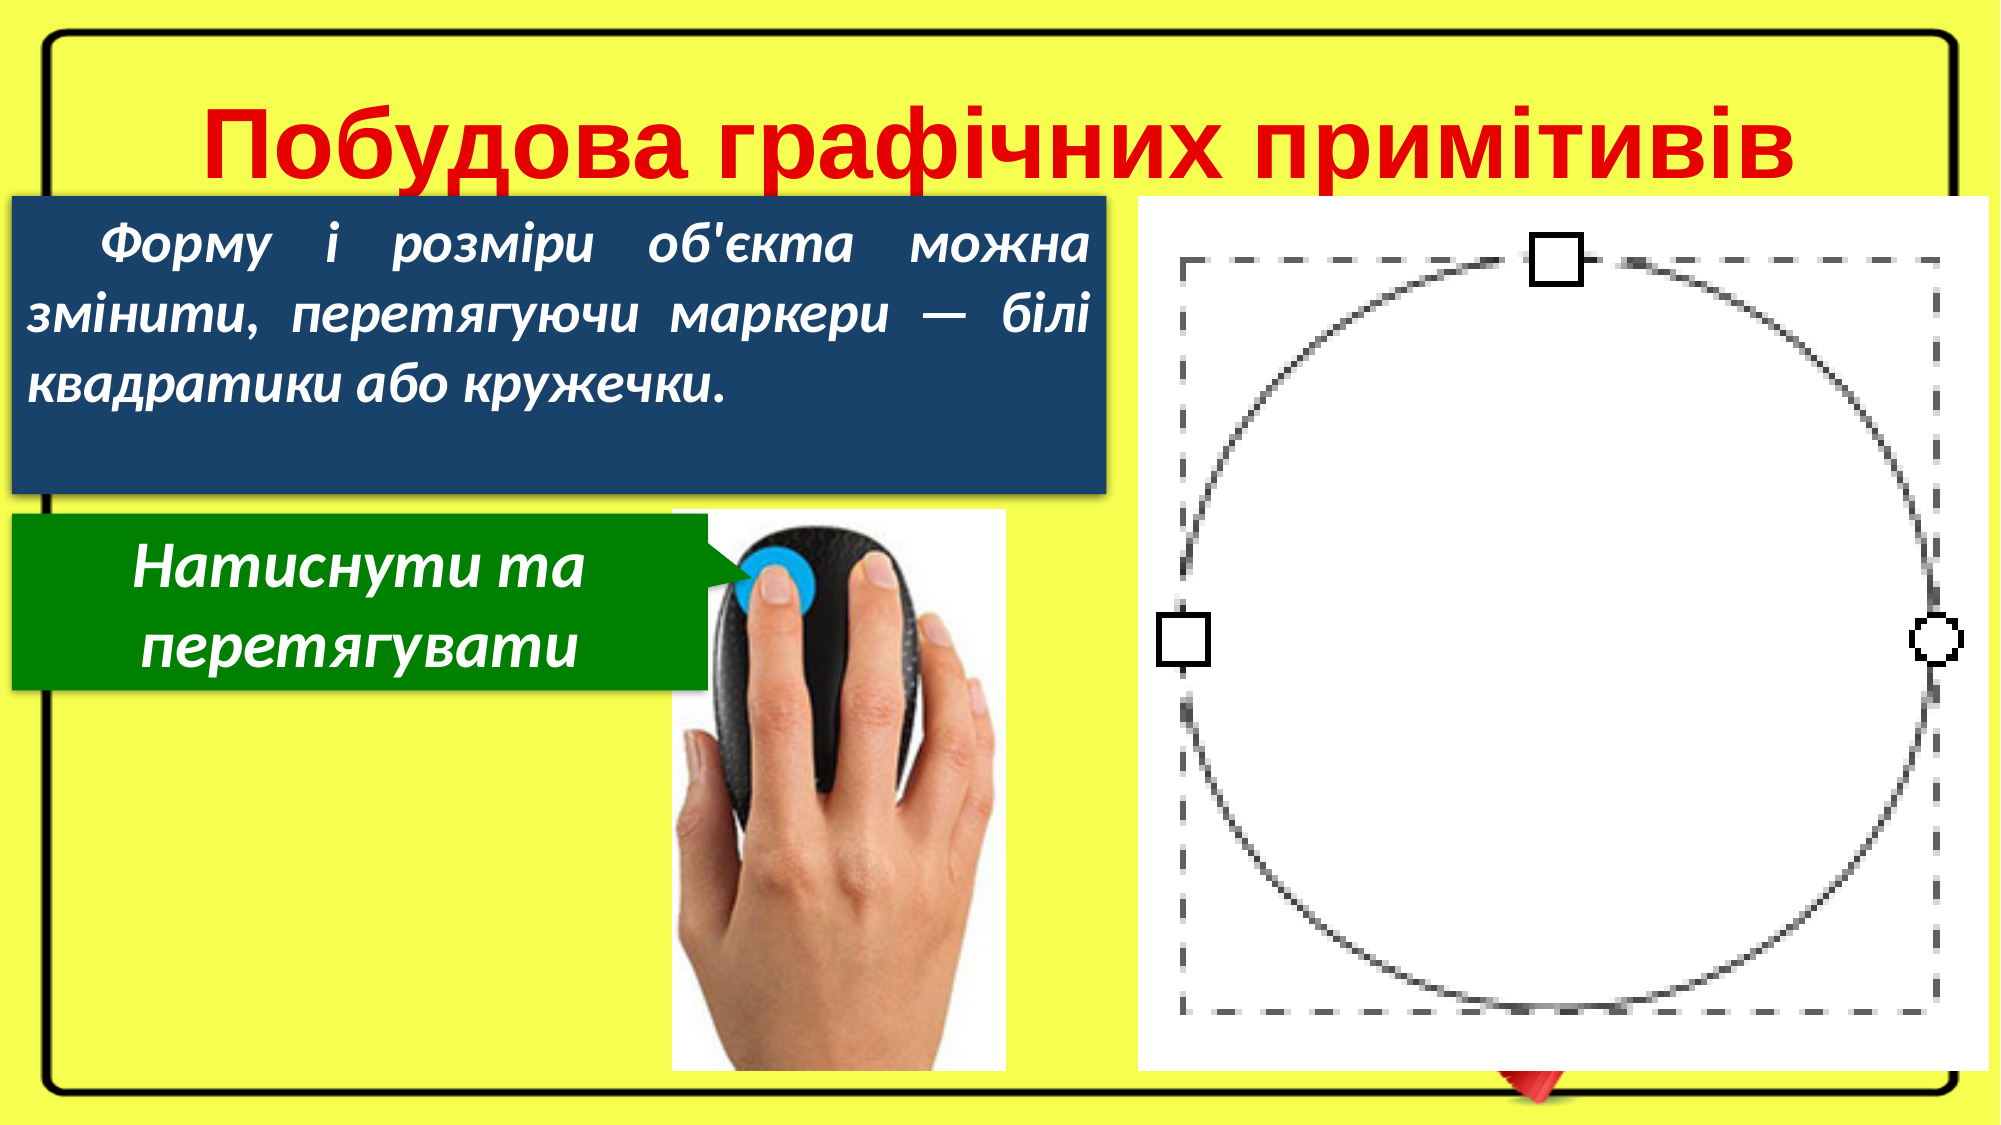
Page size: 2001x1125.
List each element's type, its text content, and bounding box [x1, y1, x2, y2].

picture [0, 0, 2001, 1125]
title Побудова графічних примітивів [99, 45, 1900, 233]
text_box Форму і розміри об'єкта можна змінити, перетягуючи маркери — білі квадратики або кружечки. [11, 196, 1107, 495]
text_box Натиснути та перетягувати [11, 513, 668, 691]
